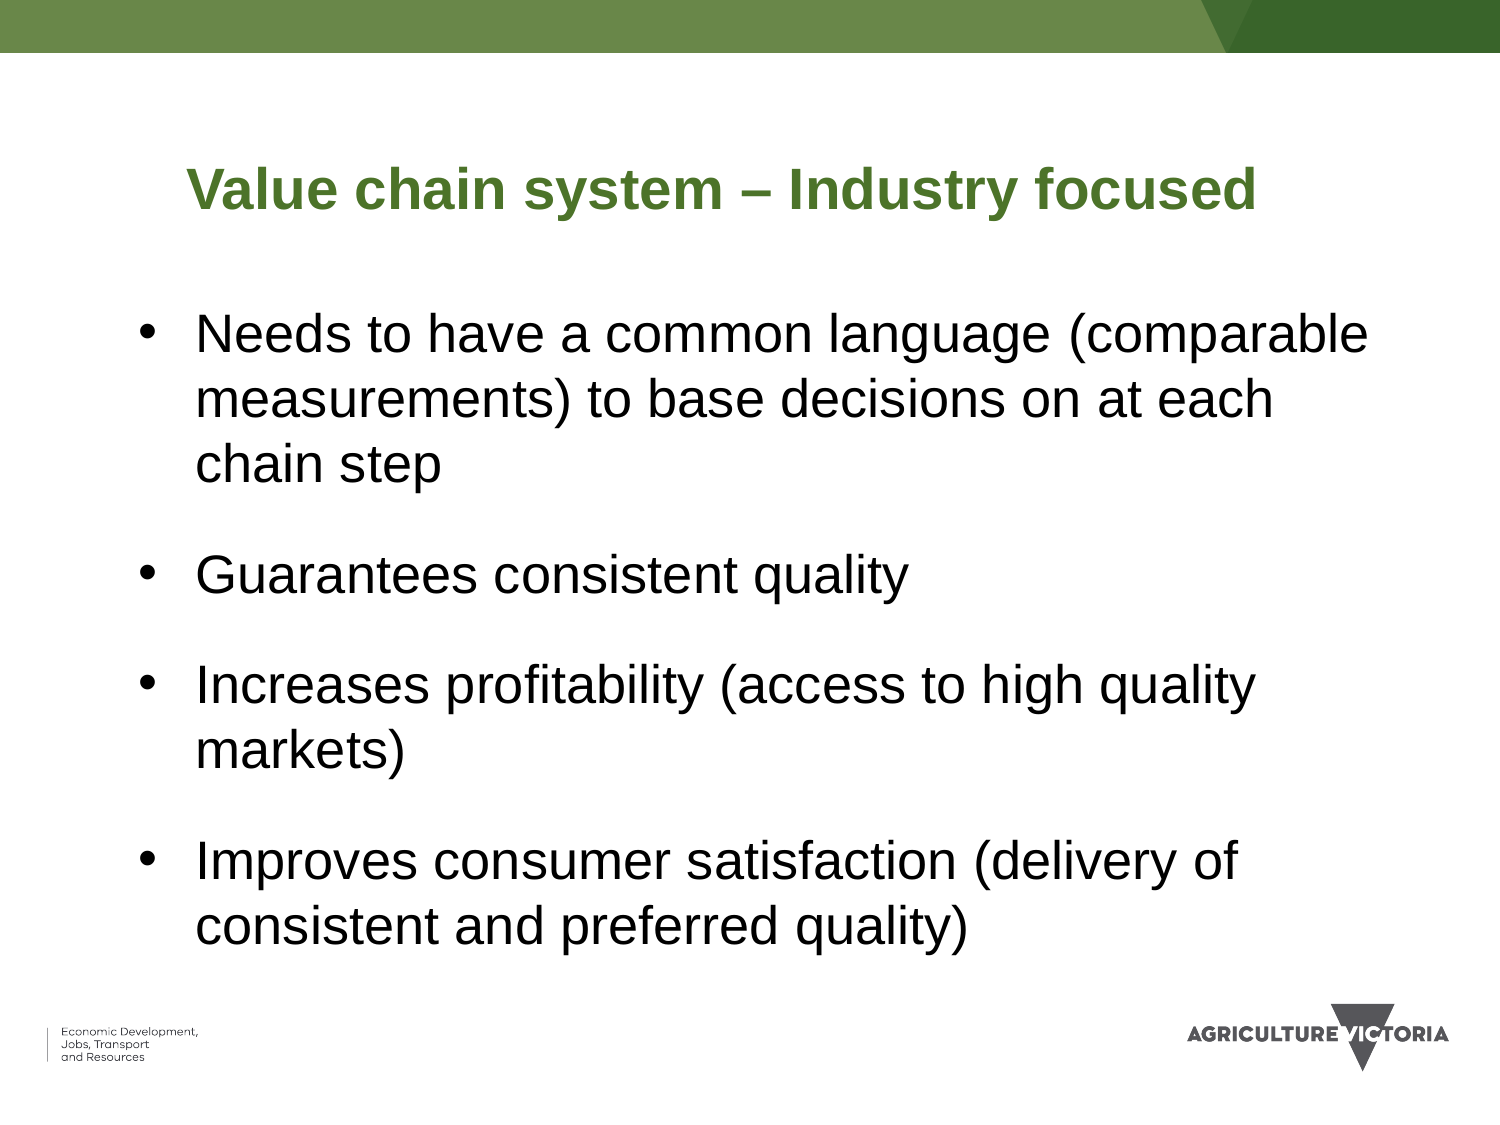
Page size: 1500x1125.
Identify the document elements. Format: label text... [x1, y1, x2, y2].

title Value chain system – Industry focused [171, 101, 1324, 272]
picture [0, 0, 1500, 1125]
list Needs to have a common language (comparable measurements) to base decisions on at each chain step Guarantees consistent quality Increases profitability (access to high quality markets) Improves consumer satisfaction (delivery of consistent and preferred quality) [123, 290, 1427, 1071]
